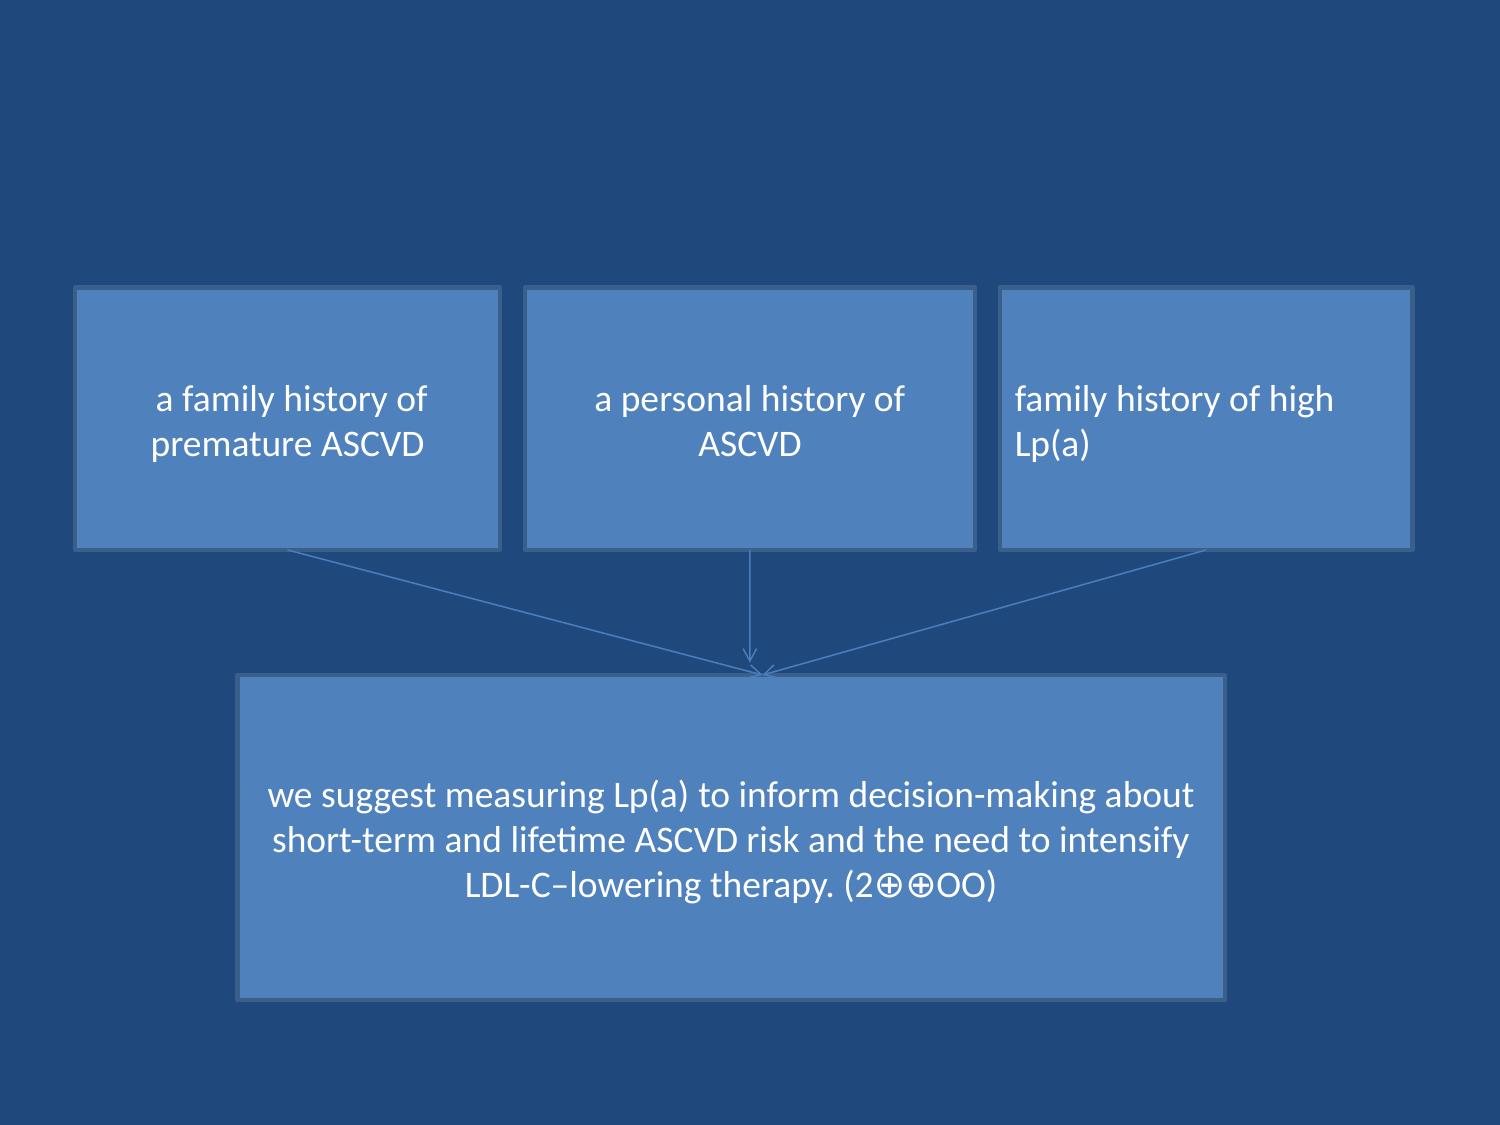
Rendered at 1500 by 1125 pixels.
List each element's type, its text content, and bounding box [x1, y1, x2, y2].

text_box a personal history of ASCVD [523, 285, 977, 552]
text_box a family history of premature ASCVD [73, 285, 502, 552]
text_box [462, 374, 588, 851]
text_box family history of high Lp(a) [998, 285, 1415, 552]
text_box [921, 390, 1048, 835]
text_box we suggest measuring Lp(a) to inform decision-making about short-term and lifetime ASCVD risk and the need to intensify LDL-C–lowering therapy. (2⊕⊕OO) [235, 673, 1227, 1002]
